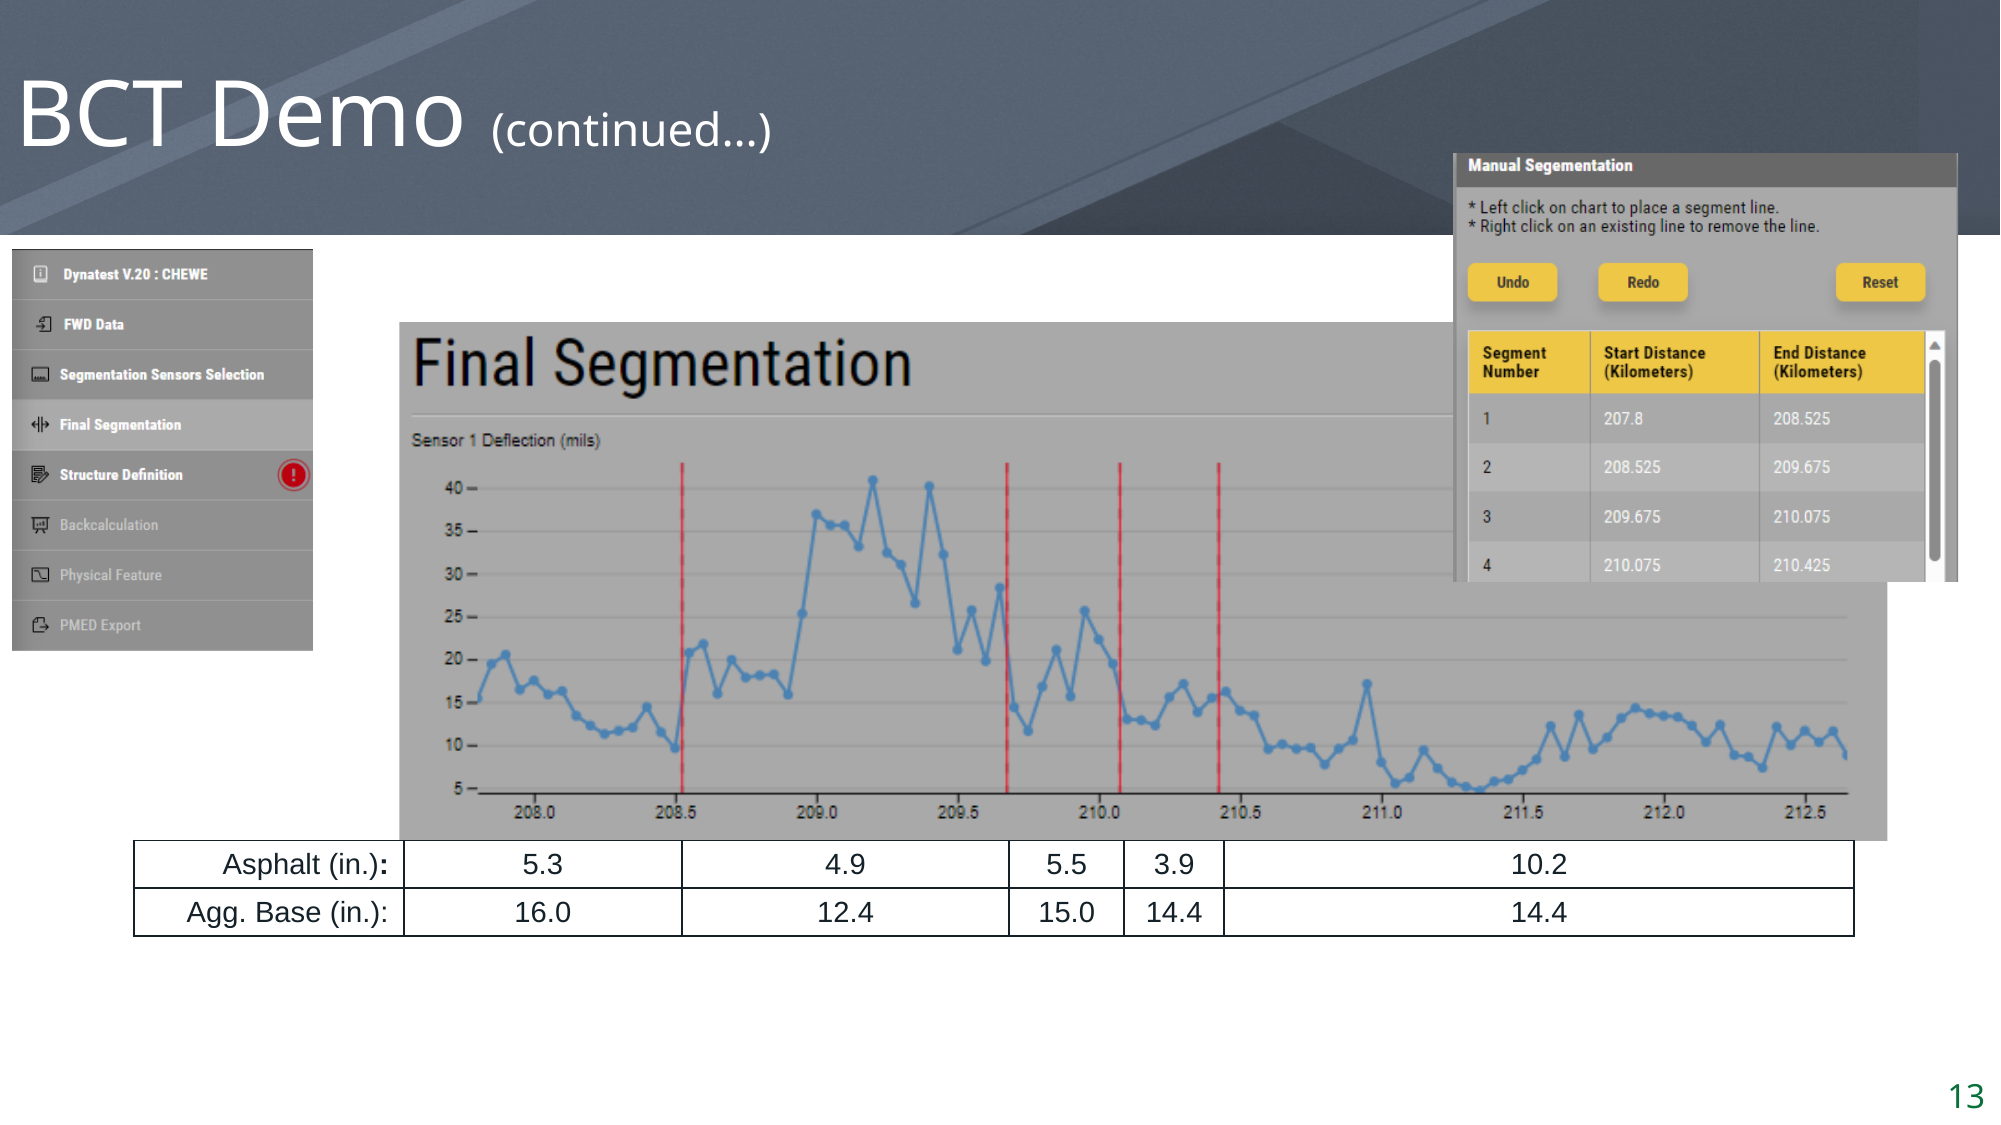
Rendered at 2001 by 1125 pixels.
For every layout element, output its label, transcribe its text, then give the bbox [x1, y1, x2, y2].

table_header 4.9 [683, 841, 1008, 887]
table_header 3.9 [1125, 841, 1223, 887]
table_cell 15.0 [1010, 889, 1123, 935]
table_cell 16.0 [405, 889, 681, 935]
table_header Asphalt (in.): [135, 841, 403, 887]
title BCT Demo (continued…) [0, 0, 2000, 235]
table_cell 14.4 [1225, 889, 1853, 935]
table_header 5.5 [1010, 841, 1123, 887]
table_cell Agg. Base (in.): [135, 889, 403, 935]
picture [12, 249, 313, 651]
table_cell 14.4 [1125, 889, 1223, 935]
table_header 10.2 [1225, 841, 1853, 887]
table_cell 12.4 [683, 889, 1008, 935]
table_header 5.3 [405, 841, 681, 887]
picture [399, 153, 1959, 841]
